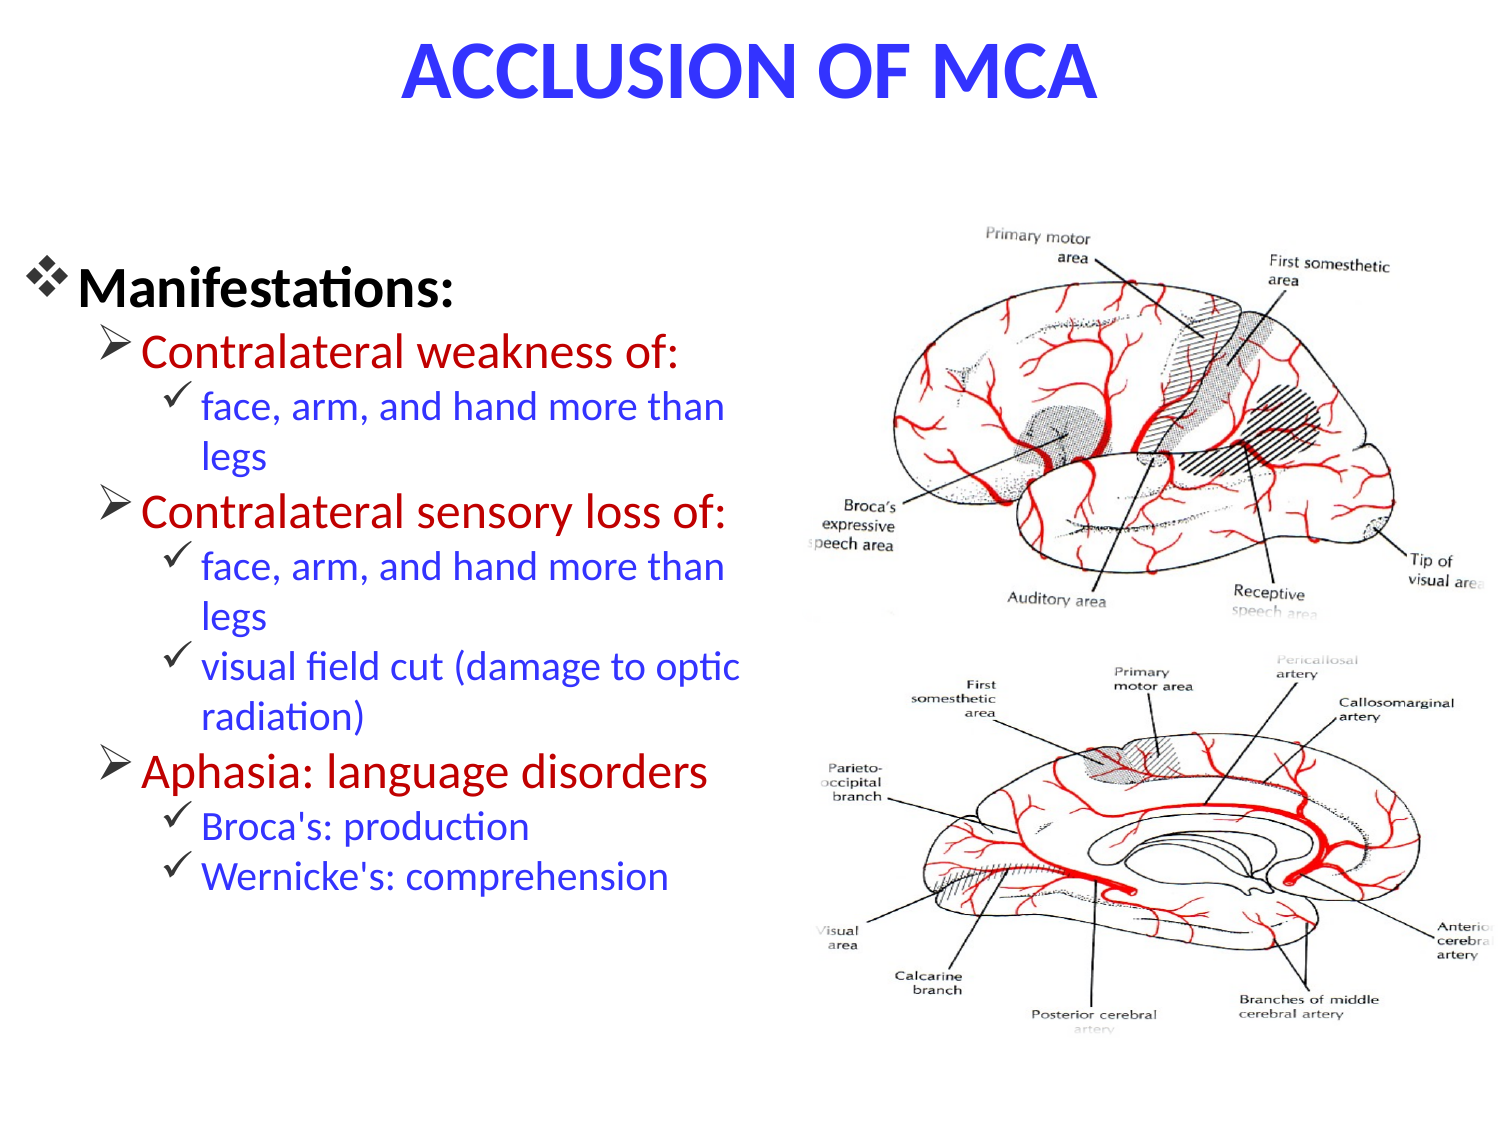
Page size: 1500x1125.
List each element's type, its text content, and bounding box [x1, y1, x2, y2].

picture [799, 214, 1488, 624]
picture [810, 647, 1499, 1040]
text_box ACCLUSION OF MCA [0, 8, 1500, 130]
text_box Manifestations: Contralateral weakness of: face, arm, and hand more than legs Contralateral sensory loss of: face, arm, and hand more than legs visual field cut (damage to optic radiation) Aphasia: language disorders Broca's: production Wernicke's: comprehension [6, 241, 813, 959]
